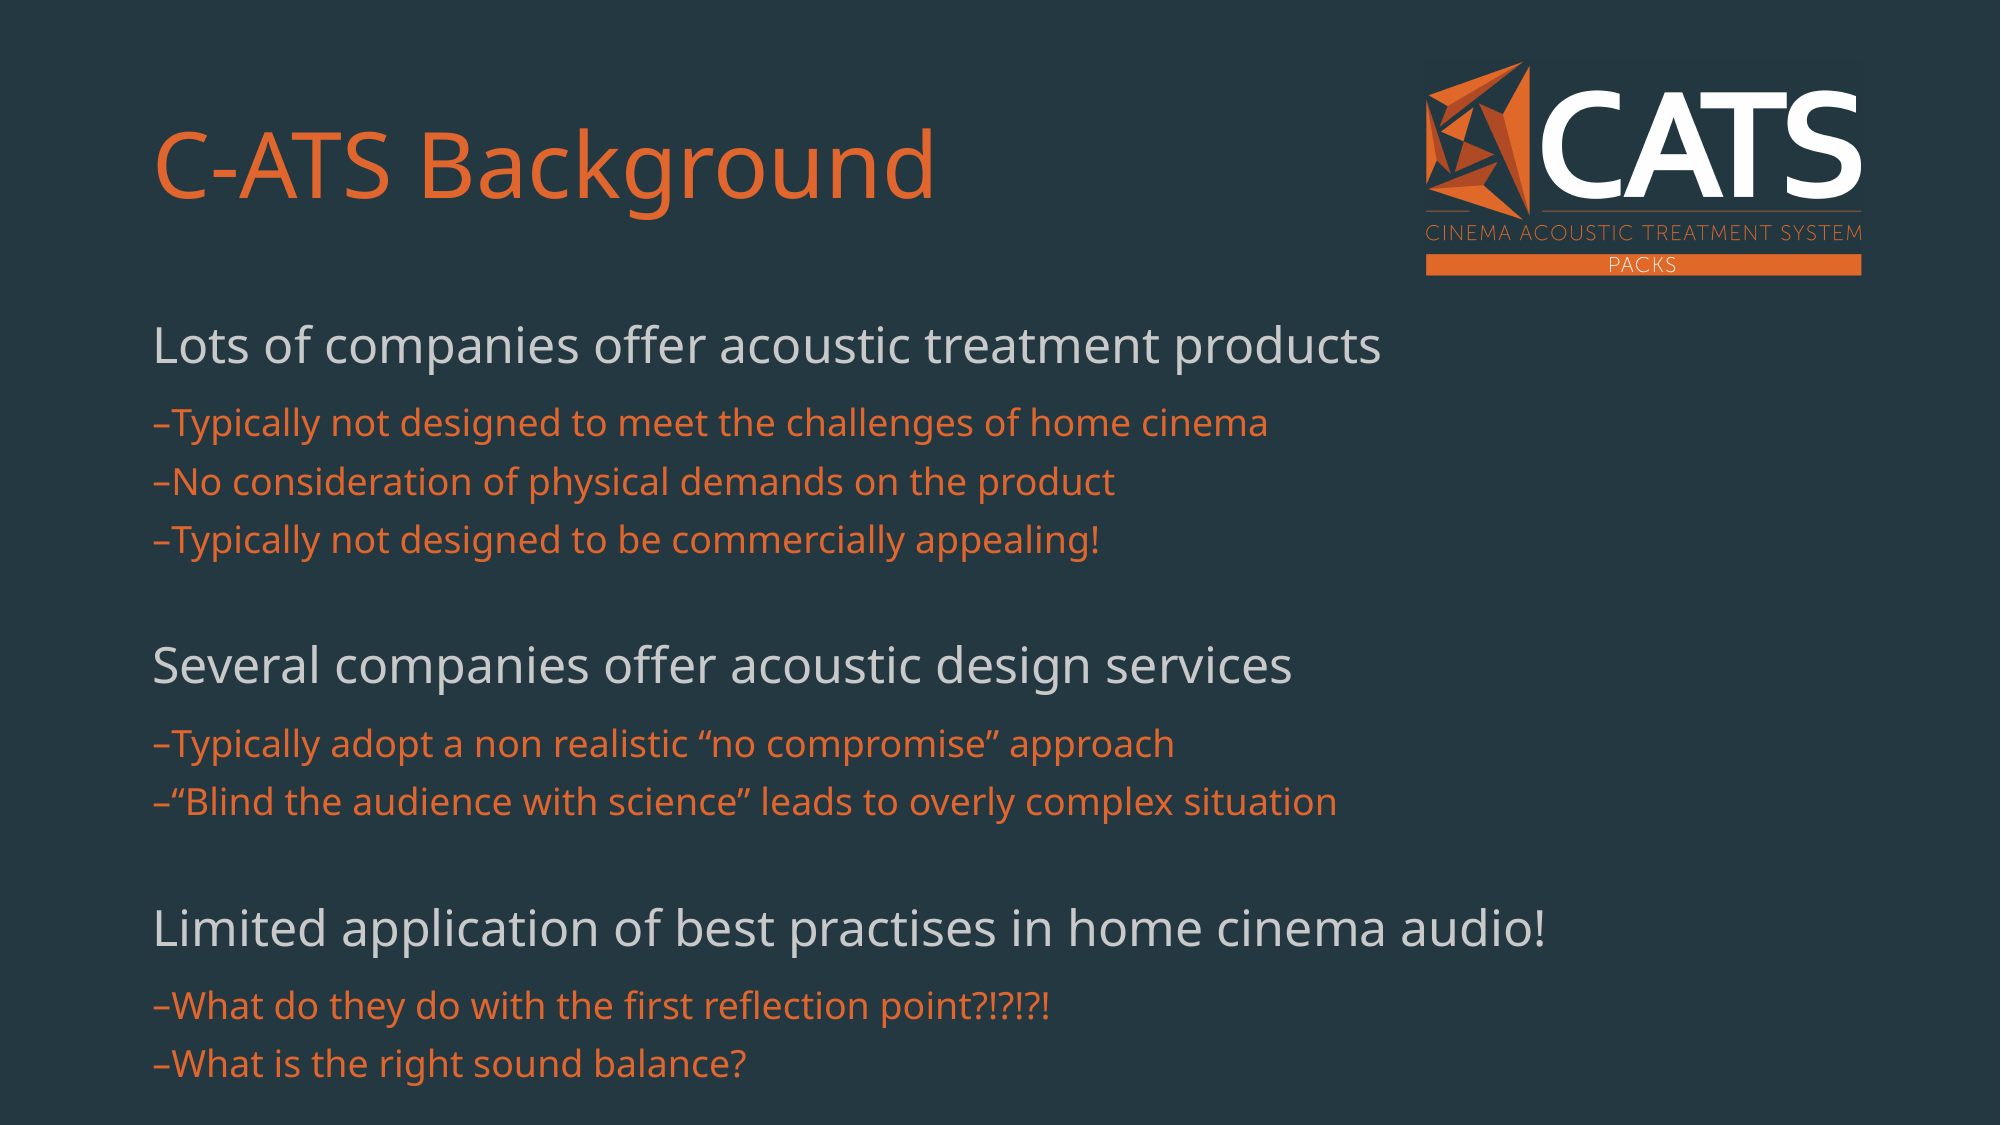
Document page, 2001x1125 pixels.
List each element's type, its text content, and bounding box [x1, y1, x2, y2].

list Lots of companies offer acoustic treatment products Typically not designed to meet the challenges of home cinema No consideration of physical demands on the product Typically not designed to be commercially appealing! Several companies offer acoustic design services Typically adopt a non realistic “no compromise” approach “Blind the audience with science” leads to overly complex situation Limited application of best practises in home cinema audio! What do they do with the first reflection point?!?!?! What is the right sound balance? [137, 320, 1863, 1034]
title C-ATS Background [137, 59, 1863, 278]
